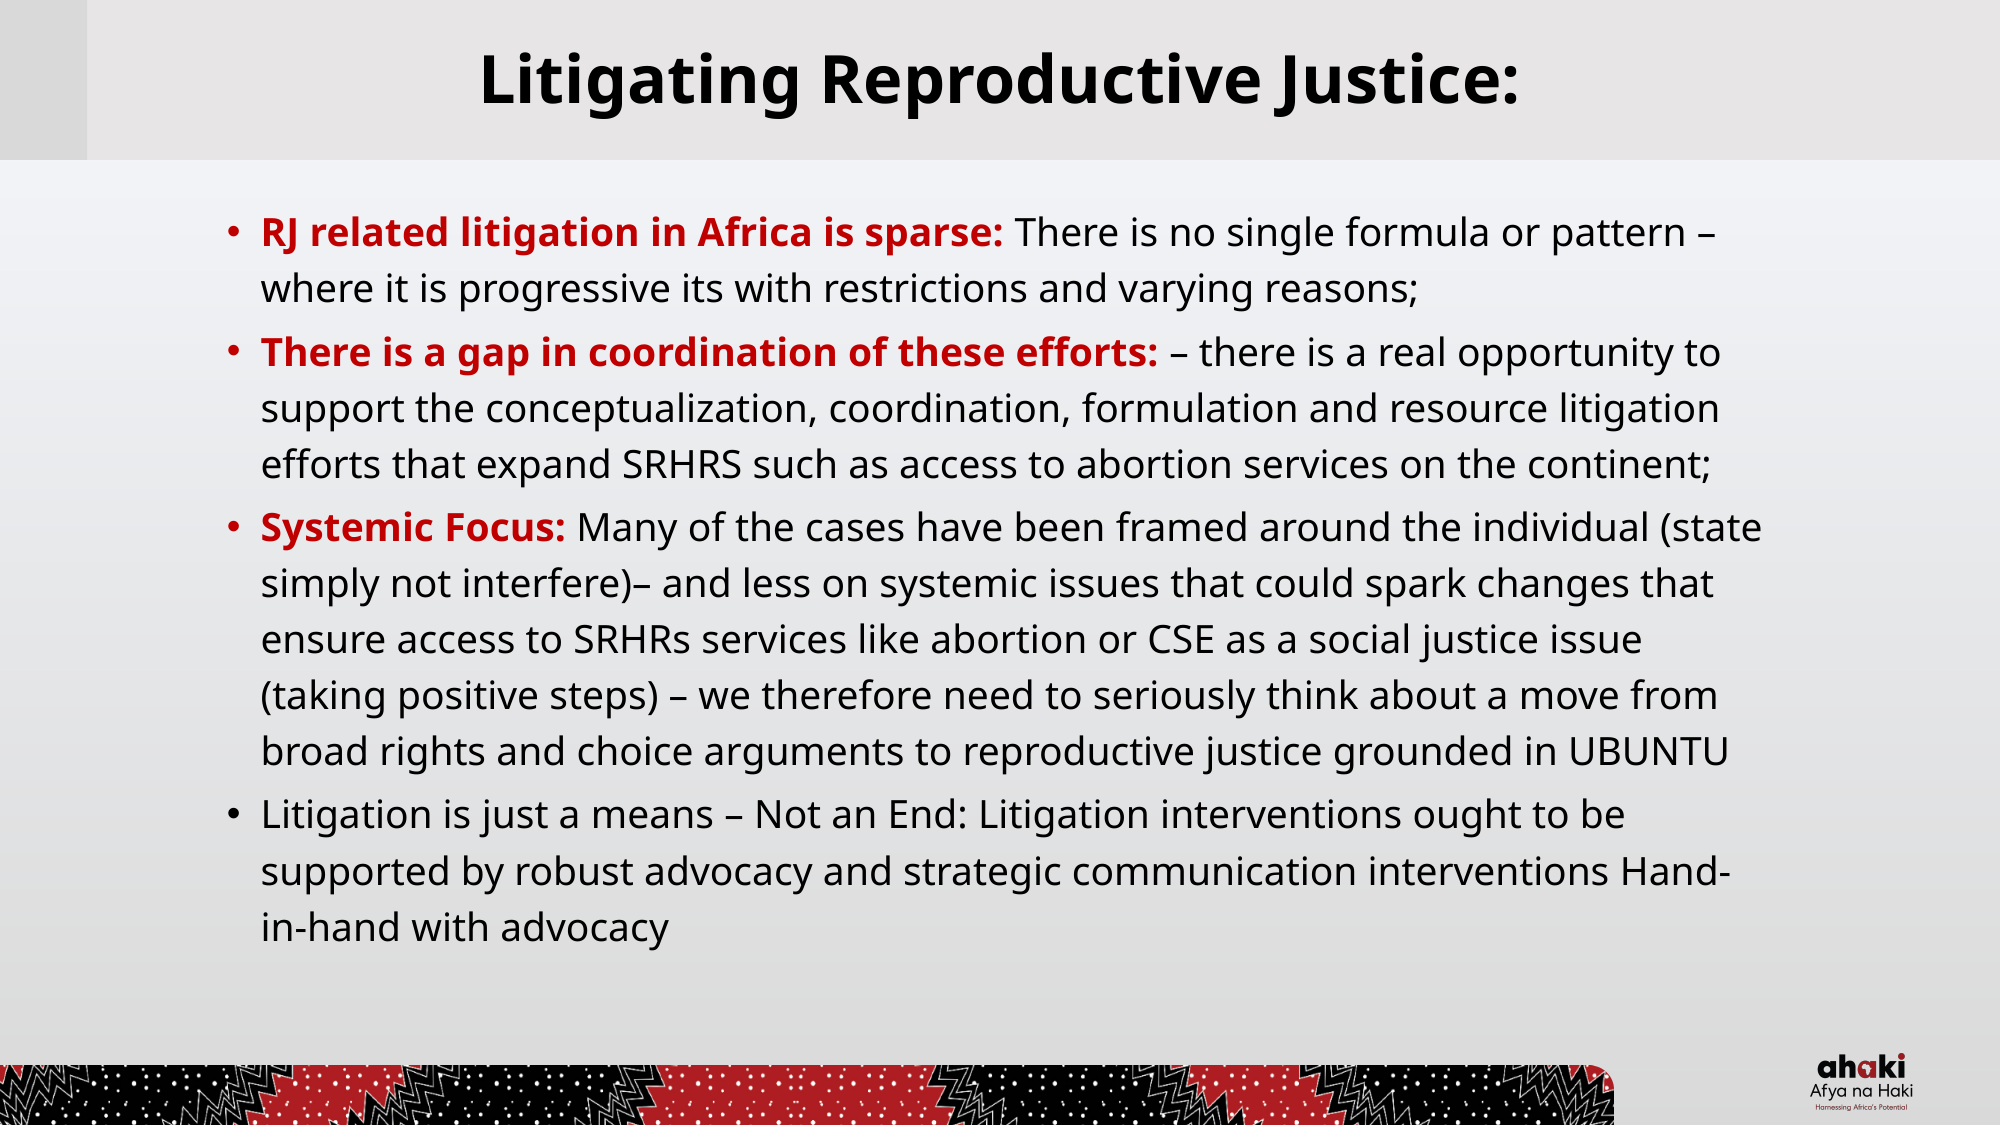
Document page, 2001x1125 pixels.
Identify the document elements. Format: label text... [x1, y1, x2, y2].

list RJ related litigation in Africa is sparse: There is no single formula or pattern – where it is progressive its with restrictions and varying reasons; There is a gap in coordination of these efforts: – there is a real opportunity to support the conceptualization, coordination, formulation and resource litigation efforts that expand SRHRS such as access to abortion services on the continent; Systemic Focus: Many of the cases have been framed around the individual (state simply not interfere)– and less on systemic issues that could spark changes that ensure access to SRHRs services like abortion or CSE as a social justice issue (taking positive steps) – we therefore need to seriously think about a move from broad rights and choice arguments to reproductive justice grounded in UBUNTU Litigation is just a means – Not an End: Litigation interventions ought to be supported by robust advocacy and strategic communication interventions Hand-in-hand with advocacy [211, 190, 1789, 1046]
picture [0, 1065, 1614, 1125]
picture [1810, 1053, 1915, 1111]
title Litigating Reproductive Justice: [137, 26, 1863, 138]
